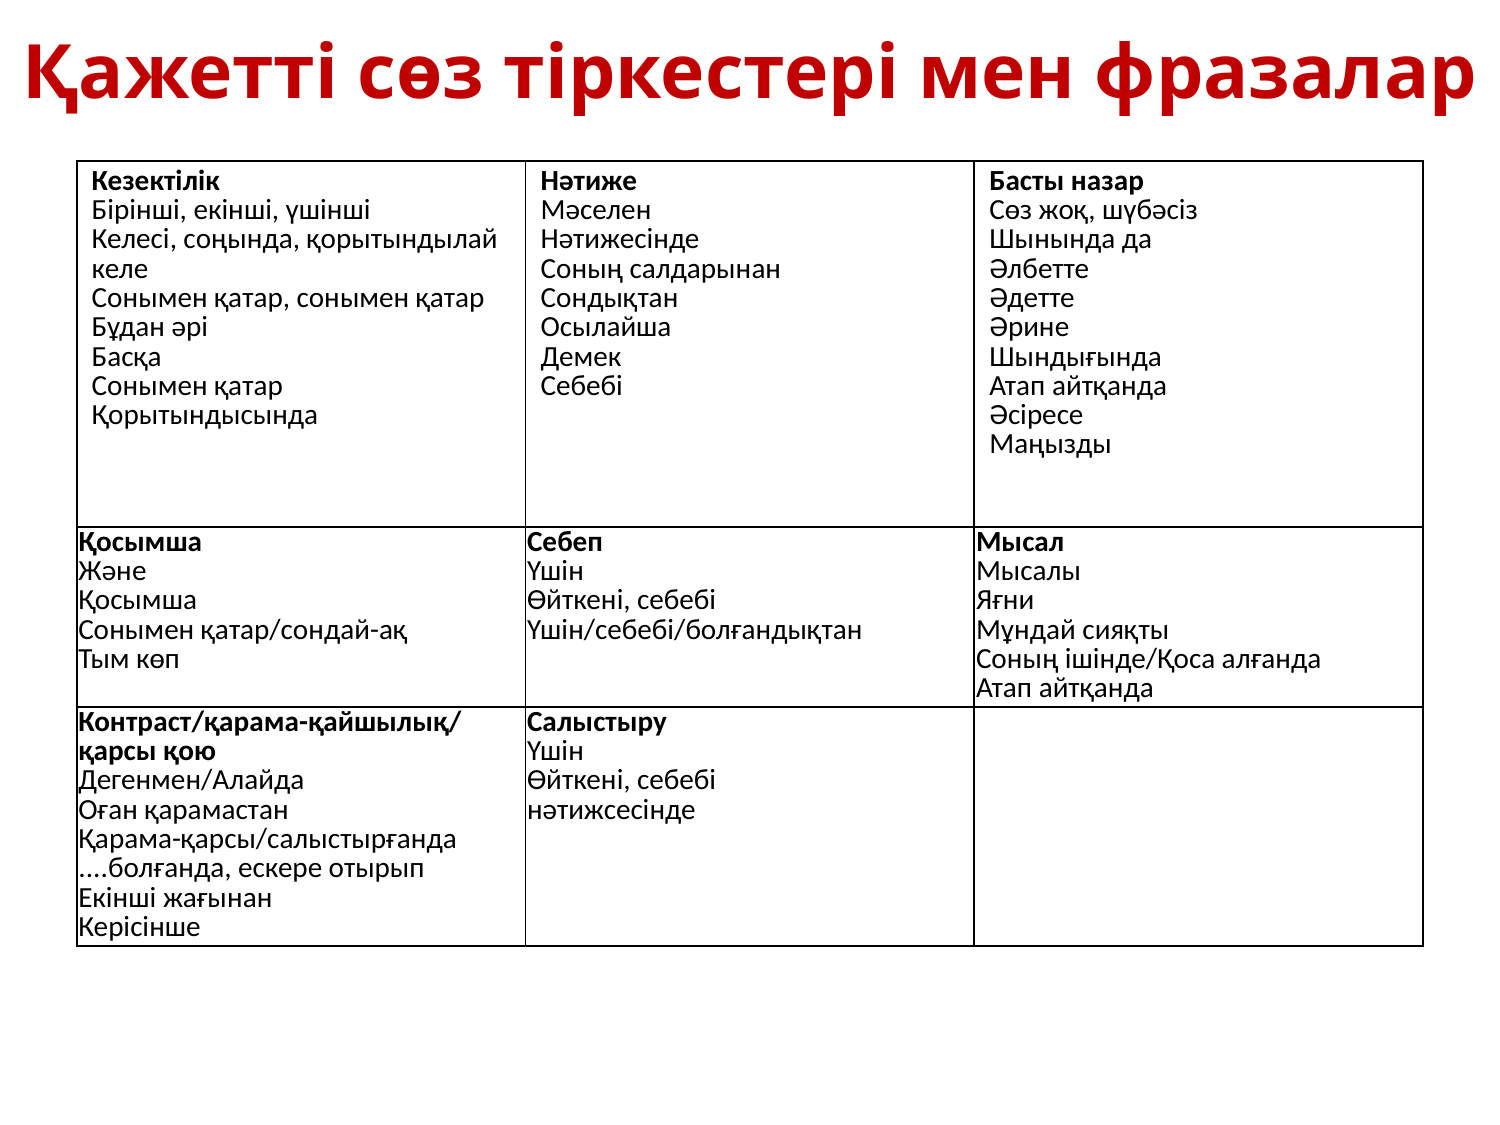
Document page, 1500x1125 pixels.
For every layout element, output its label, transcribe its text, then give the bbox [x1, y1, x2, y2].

table_cell Салыстыру Үшін Өйткені, себебі нәтижсесінде [526, 708, 973, 945]
table_header Кезектілік Бірінші, екінші, үшінші Келесі, соңында, қорытындылай келе Сонымен қатар, сонымен қатар Бұдан әрі Басқа Сонымен қатар Қорытындысында [78, 162, 525, 526]
table_cell [975, 708, 1422, 945]
table_cell Мысал Мысалы Яғни Мұндай сияқты Соның ішінде/Қоса алғанда Атап айтқанда [975, 528, 1422, 706]
table_header Басты назар Сөз жоқ, шүбәсіз Шынында да Әлбетте Әдетте Әрине Шындығында Атап айтқанда Әсіресе Маңызды [975, 162, 1422, 526]
table_cell Қосымша Және Қосымша Сонымен қатар/сондай-ақ Тым көп [78, 528, 525, 706]
title Қажетті сөз тіркестері мен фразалар [0, 7, 1500, 131]
table_cell Себеп Үшін Өйткені, себебі Үшін/себебі/болғандықтан [526, 528, 973, 706]
table_cell Контраст/қарама-қайшылық/қарсы қою Дегенмен/Алайда Оған қарамастан Қарама-қарсы/салыстырғанда ....болғанда, ескере отырып Екінші жағынан Керісінше [78, 708, 525, 945]
table_header Нәтиже Мәселен Нәтижесінде Соның салдарынан Сондықтан Осылайша Демек Себебі [526, 162, 973, 526]
